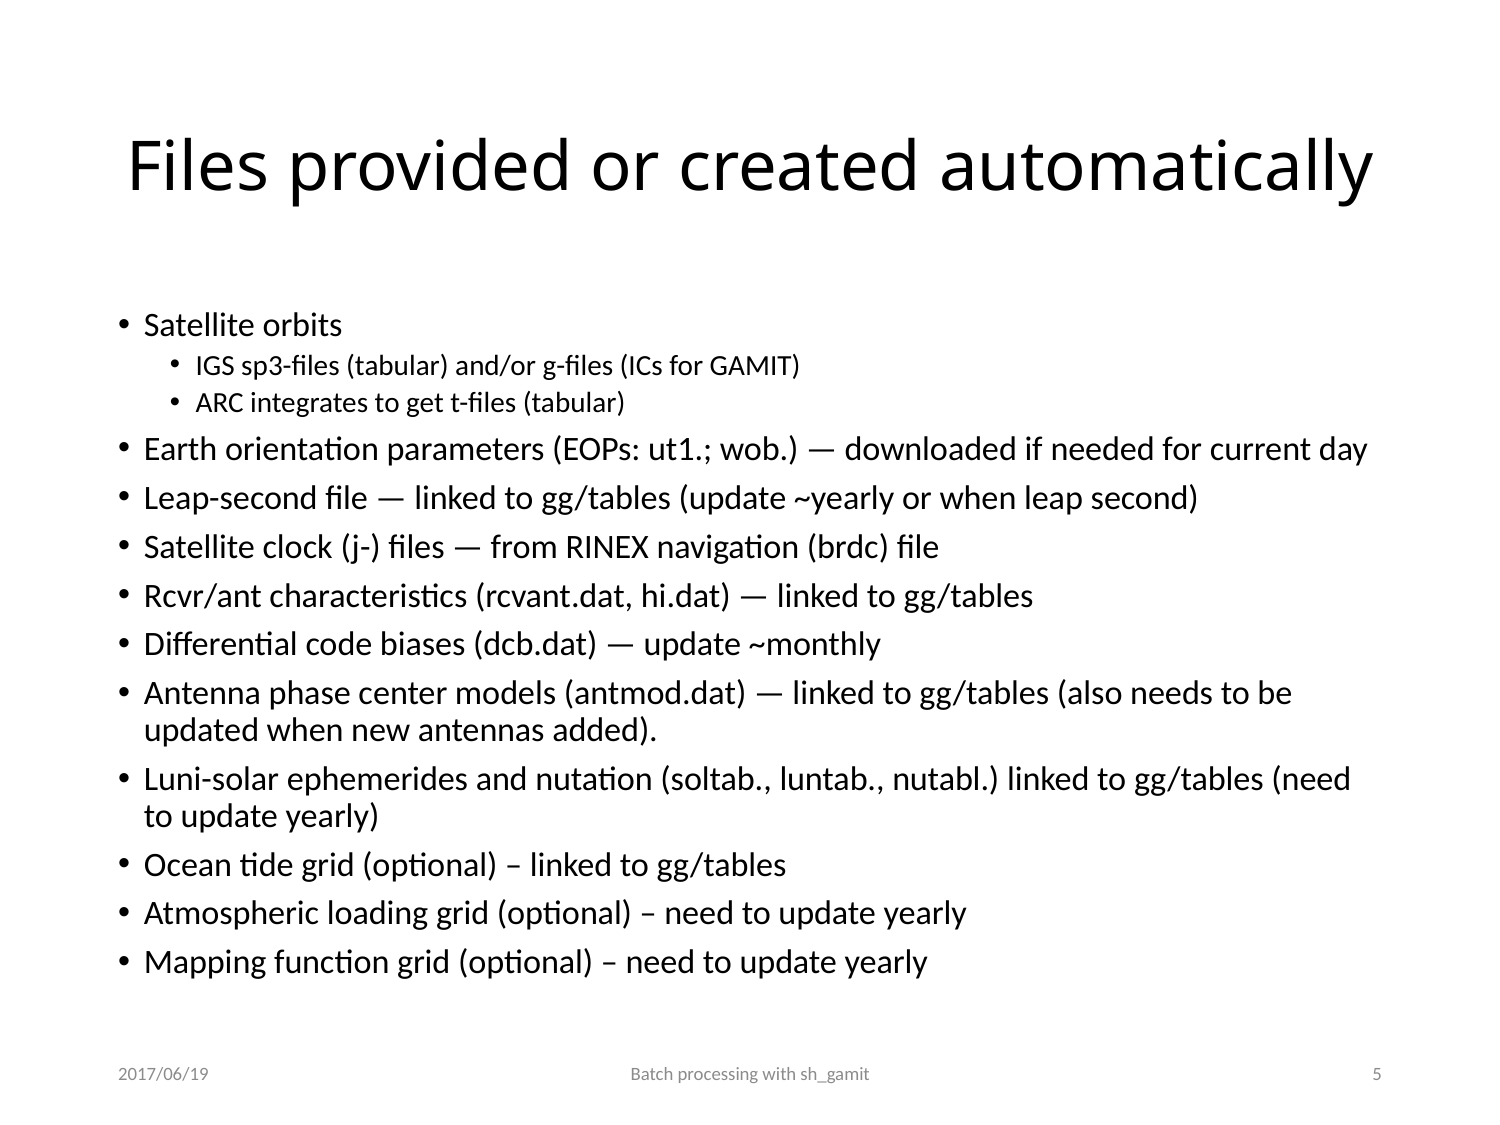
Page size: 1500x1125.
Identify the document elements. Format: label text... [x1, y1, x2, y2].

title Files provided or created automatically [103, 59, 1397, 278]
footer Batch processing with sh_gamit [496, 1042, 1004, 1103]
slide_number 4 [1059, 1042, 1397, 1103]
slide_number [103, 1042, 441, 1103]
list Satellite orbits IGS sp3-files (tabular) and/or g-files (ICs for GAMIT) ARC integrates to get t-files (tabular) Earth orientation parameters (EOPs: ut1.; wob.) — downloaded if needed for current day Leap-second file — linked to gg/tables (update ~yearly or when leap second) Satellite clock (j-) files — from RINEX navigation (brdc) file Rcvr/ant characteristics (rcvant.dat, hi.dat) — linked to gg/tables Differential code biases (dcb.dat) — update ~monthly Antenna phase center models (antmod.dat) — linked to gg/tables (also needs to be updated when new antennas added). Luni-solar ephemerides and nutation (soltab., luntab., nutabl.) linked to gg/tables (need to update yearly) Ocean tide grid (optional) – linked to gg/tables Atmospheric loading grid (optional) – need to update yearly Mapping function grid (optional) – need to update yearly [103, 299, 1397, 1014]
